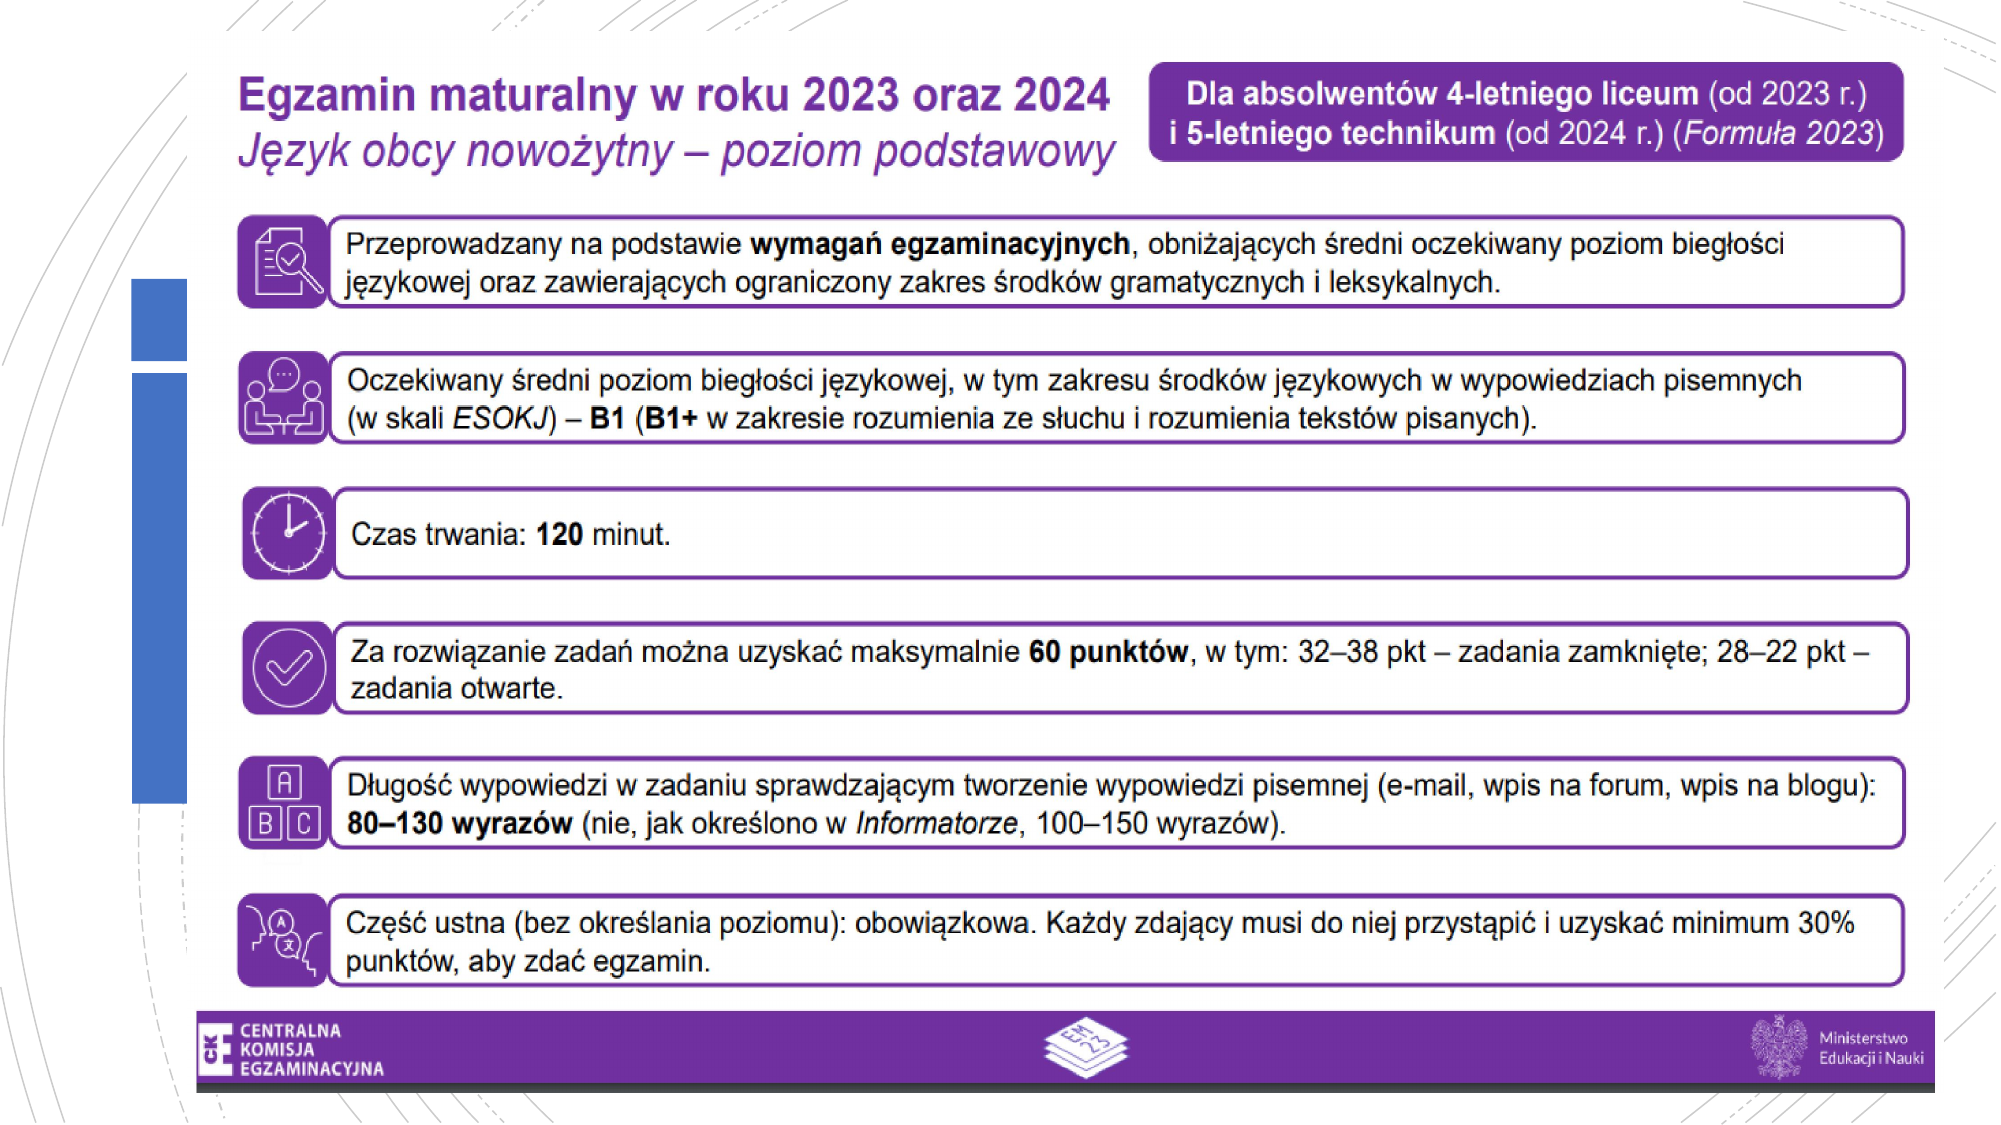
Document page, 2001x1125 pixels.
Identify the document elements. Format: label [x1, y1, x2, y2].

picture [187, 31, 1945, 1093]
